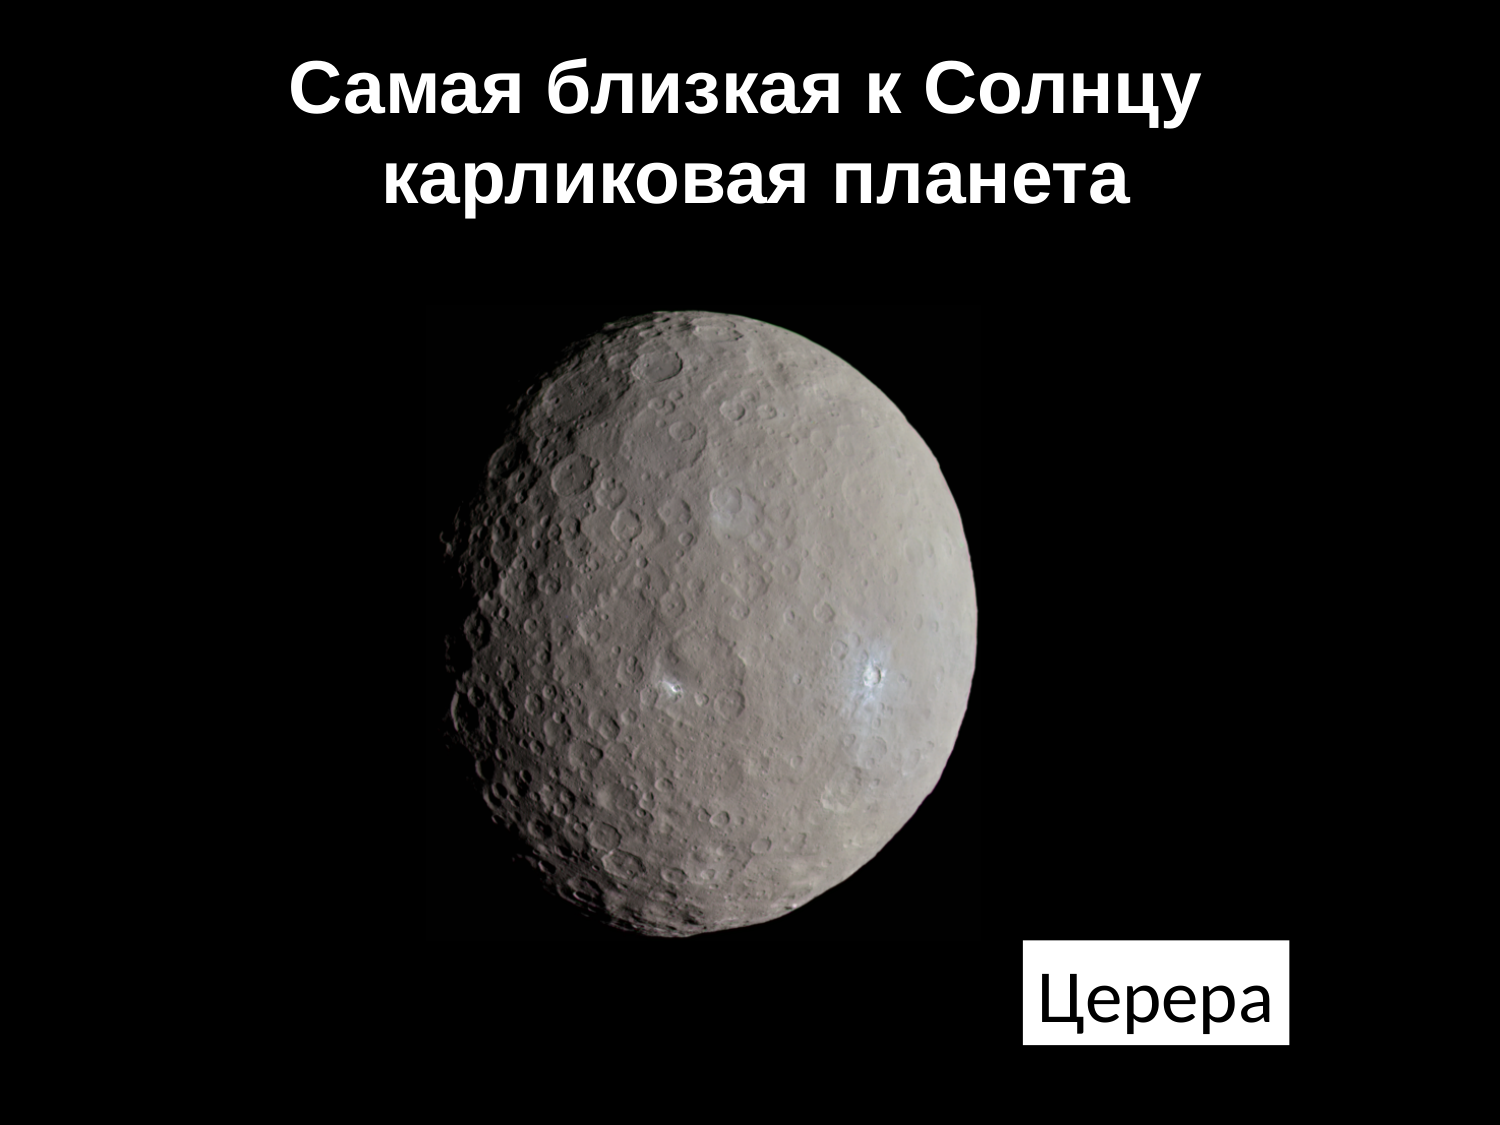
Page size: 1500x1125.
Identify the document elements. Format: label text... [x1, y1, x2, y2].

picture [277, 196, 1131, 1050]
text_box Самая близкая к Солнцу карликовая планета [53, 30, 1459, 226]
text_box Церера [1137, 940, 1290, 1046]
